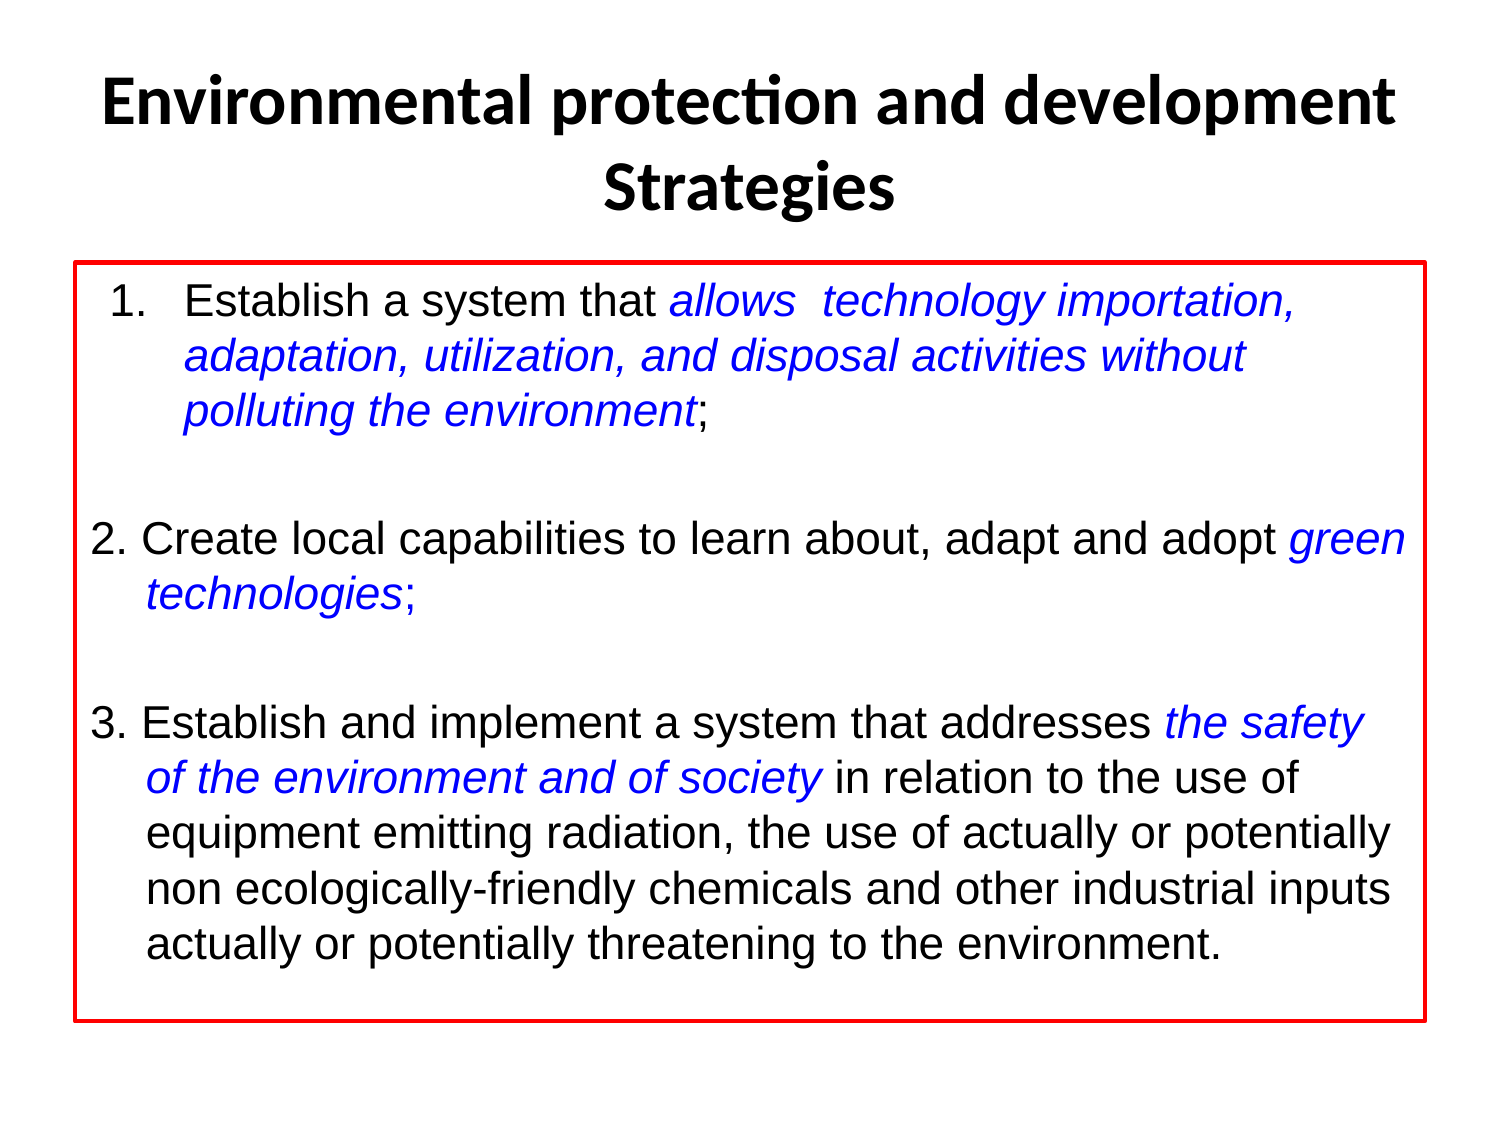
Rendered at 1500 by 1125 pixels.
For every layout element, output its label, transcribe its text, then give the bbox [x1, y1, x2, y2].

title Environmental protection and development Strategies [75, 45, 1425, 233]
list Establish a system that allows technology importation, adaptation, utilization, and disposal activities without polluting the environment; 2. Create local capabilities to learn about, adapt and adopt green technologies; 3. Establish and implement a system that addresses the safety of the environment and of society in relation to the use of equipment emitting radiation, the use of actually or potentially non ecologically-friendly chemicals and other industrial inputs actually or potentially threatening to the environment. [75, 262, 1425, 1022]
